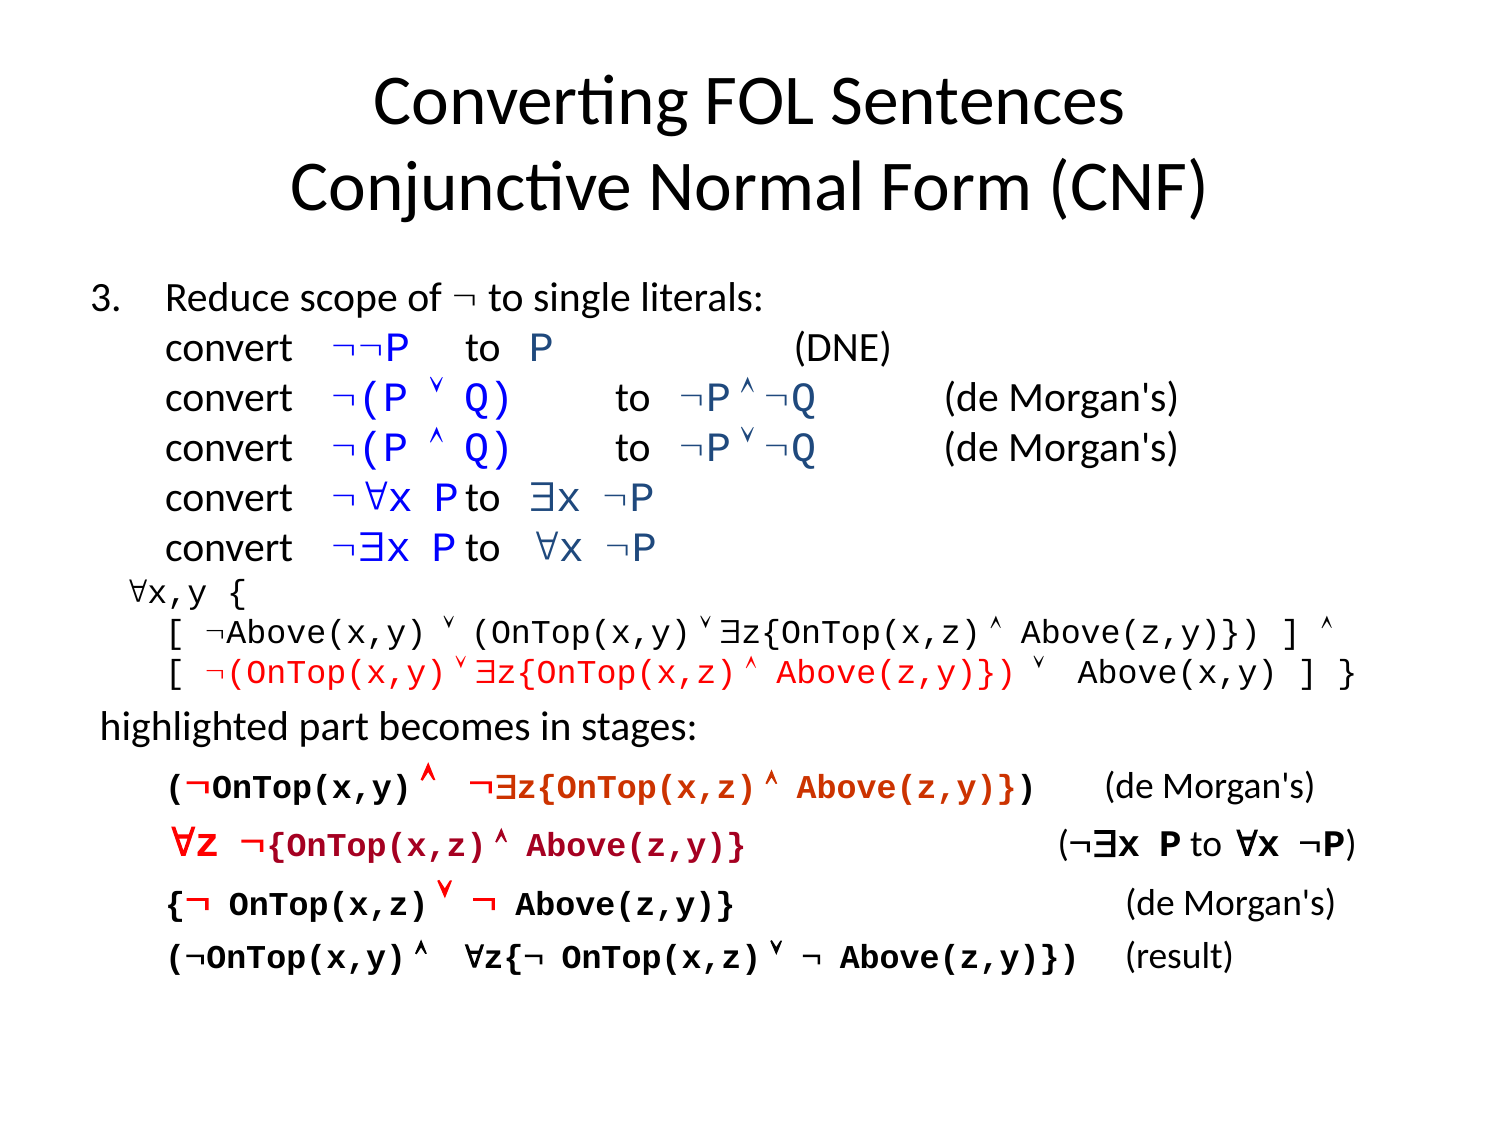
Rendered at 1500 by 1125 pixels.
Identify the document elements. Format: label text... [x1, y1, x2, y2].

title Converting FOL Sentences Conjunctive Normal Form (CNF) [75, 45, 1425, 233]
list Reduce scope of Ø to single literals: convert ØØP to P (DNE) convert Ø(P Ú Q) to ØP Ù ØQ (de Morgan's) convert Ø(P Ù Q) to ØP Ú ØQ (de Morgan's) convert Ø"x P to $x ØP convert Ø$x P to "x ØP "x,y { [ ØAbove(x,y) Ú (OnTop(x,y) Ú $z{OnTop(x,z) Ù Above(z,y)}) ] Ù [ Ø(OnTop(x,y) Ú $z{OnTop(x,z) Ù Above(z,y)}) Ú Above(x,y) ] } highlighted part becomes in stages: (ØOnTop(x,y) Ù Ø$z{OnTop(x,z) Ù Above(z,y)}) (de Morgan's) "z Ø{OnTop(x,z) Ù Above(z,y)} (Ø$x P to "x ØP) {Ø OnTop(x,z) Ú Ø Above(z,y)} (de Morgan's) (ØOnTop(x,y) Ù "z{Ø OnTop(x,z) Ú Ø Above(z,y)}) (result) [75, 262, 1425, 1005]
